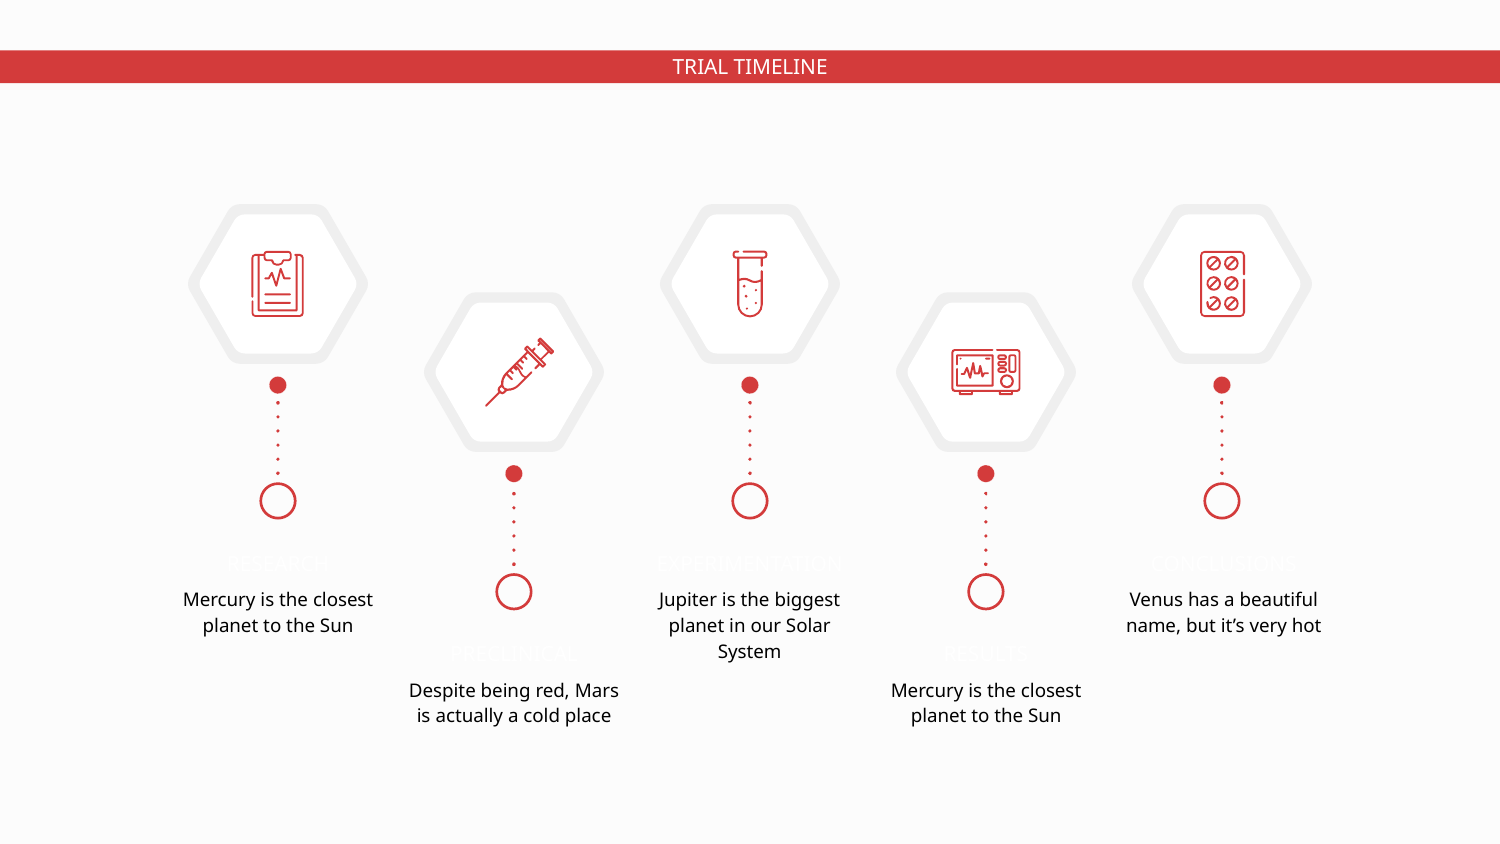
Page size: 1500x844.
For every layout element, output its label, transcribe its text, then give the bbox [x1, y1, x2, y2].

text_box [506, 466, 523, 482]
title CONCLUSIONS [1088, 535, 1359, 609]
text_box [435, 302, 593, 442]
text_box [978, 466, 995, 482]
text_box [907, 302, 1065, 442]
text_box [251, 250, 305, 318]
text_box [951, 348, 1021, 396]
subtitle Mercury is the closest planet to the Sun [859, 659, 1113, 734]
text_box [1131, 204, 1312, 364]
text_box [259, 400, 297, 520]
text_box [967, 491, 1005, 611]
text_box [1214, 376, 1231, 393]
title TRIAL TIMELINE [51, 38, 1449, 93]
title RESEARCH [143, 535, 413, 609]
text_box [671, 214, 829, 354]
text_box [732, 250, 768, 318]
text_box [270, 376, 287, 393]
text_box [896, 292, 1076, 452]
text_box [1143, 214, 1301, 354]
text_box [423, 292, 604, 452]
text_box [659, 204, 840, 364]
title PRECLINICAL [379, 625, 649, 700]
text_box [188, 204, 368, 364]
text_box [199, 214, 357, 354]
title RESULTS [851, 625, 1121, 700]
text_box [742, 376, 758, 393]
subtitle Mercury is the closest planet to the Sun [151, 569, 405, 644]
subtitle Venus has a beautiful name, but it’s very hot [1097, 569, 1350, 644]
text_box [1203, 400, 1241, 520]
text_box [495, 491, 533, 611]
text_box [1199, 250, 1246, 318]
subtitle Despite being red, Mars is actually a cold place [387, 659, 641, 734]
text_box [731, 400, 769, 520]
title EXPERIMENTATION [614, 535, 885, 609]
text_box [485, 337, 554, 407]
subtitle Jupiter is the biggest planet in our Solar System [623, 569, 876, 644]
